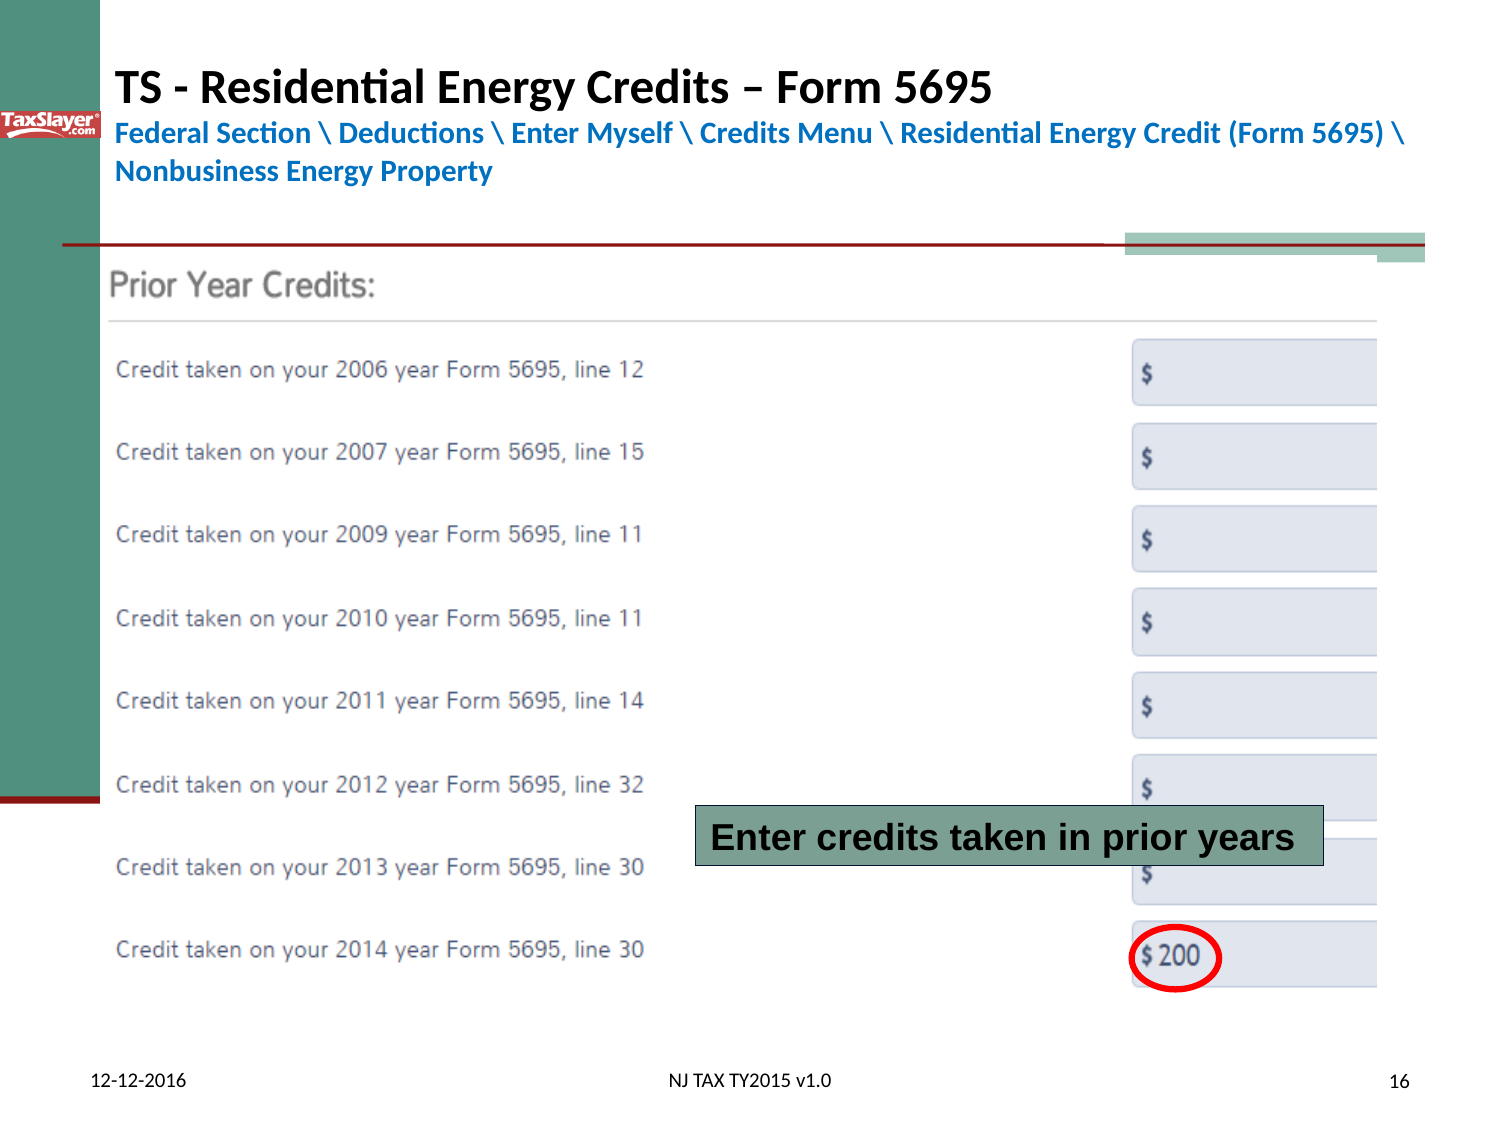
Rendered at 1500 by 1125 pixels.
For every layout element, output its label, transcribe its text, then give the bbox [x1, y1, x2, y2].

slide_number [74, 1049, 401, 1100]
footer NJ TAX TY2015 v1.0 [496, 1050, 1004, 1100]
picture [0, 110, 101, 139]
slide_number 16 [1112, 1049, 1426, 1101]
title TS - Residential Energy Credits – Form 5695 Federal Section \ Deductions \ Enter Myself \ Credits Menu \ Residential Energy Credit (Form 5695) \ Nonbusiness Energy Property [99, 45, 1452, 234]
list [104, 255, 1377, 994]
